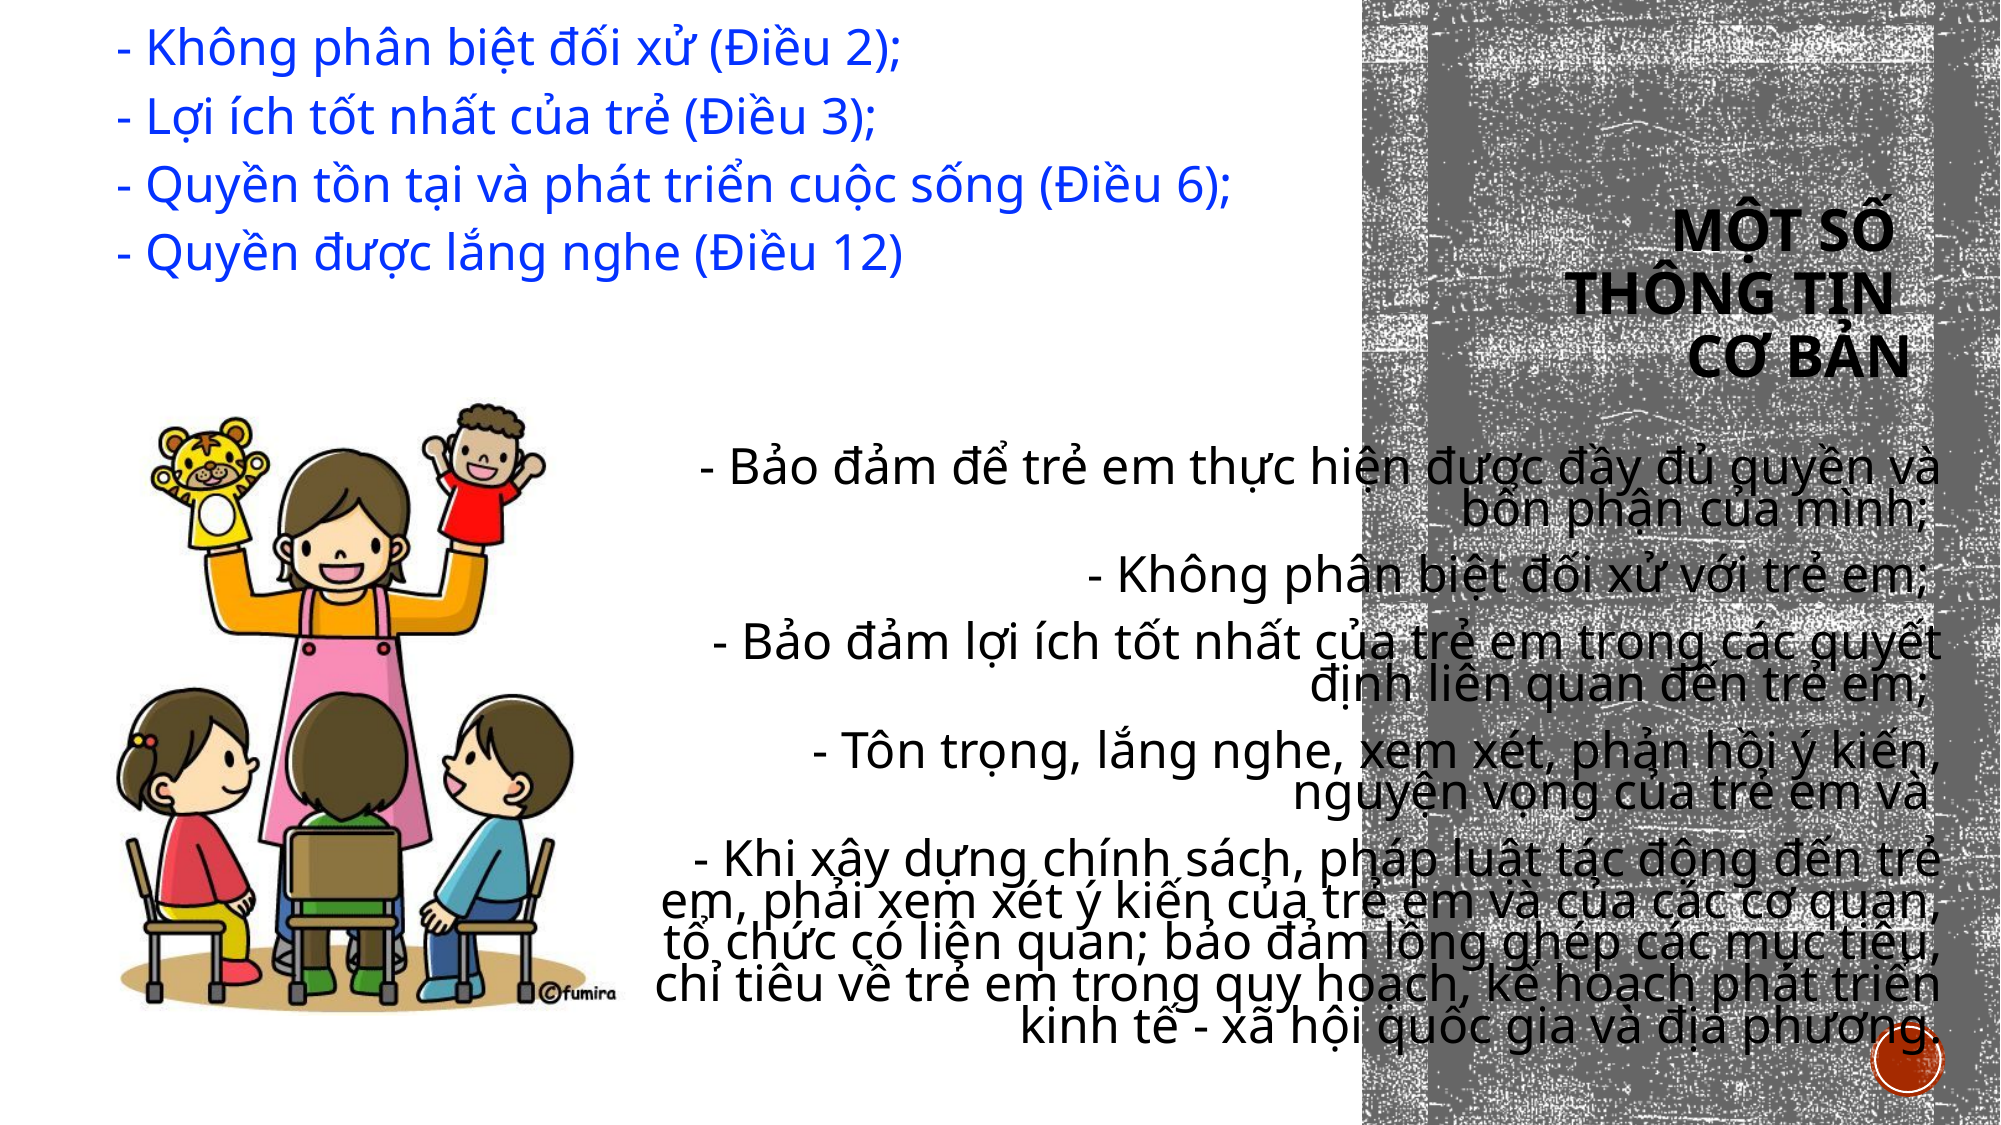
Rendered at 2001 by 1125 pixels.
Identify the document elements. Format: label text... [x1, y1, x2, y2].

text_box - Bảo đảm để trẻ em thực hiện được đầy đủ quyền và bổn phận của mình; - Không phân biệt đối xử với trẻ em; - Bảo đảm lợi ích tốt nhất của trẻ em trong các quyết định liên quan đến trẻ em; - Tôn trọng, lắng nghe, xem xét, phản hồi ý kiến, nguyện vọng của trẻ em và - Khi xây dựng chính sách, pháp luật tác động đến trẻ em, phải xem xét ý kiến của trẻ em và của các cơ quan, tổ chức có liên quan; bảo đảm lồng ghép các mục tiêu, chỉ tiêu về trẻ em trong quy hoạch, kế hoạch phát triển kinh tế - xã hội quốc gia và địa phương. [593, 445, 1959, 1061]
text_box - Không phân biệt đối xử (Điều 2); - Lợi ích tốt nhất của trẻ (Điều 3); - Quyền tồn tại và phát triển cuộc sống (Điều 6); - Quyền được lắng nghe (Điều 12) [26, 0, 1548, 289]
picture [41, 397, 660, 1016]
title MỘT SỐ THÔNG TIN CƠ BẢN [1402, 112, 1928, 398]
